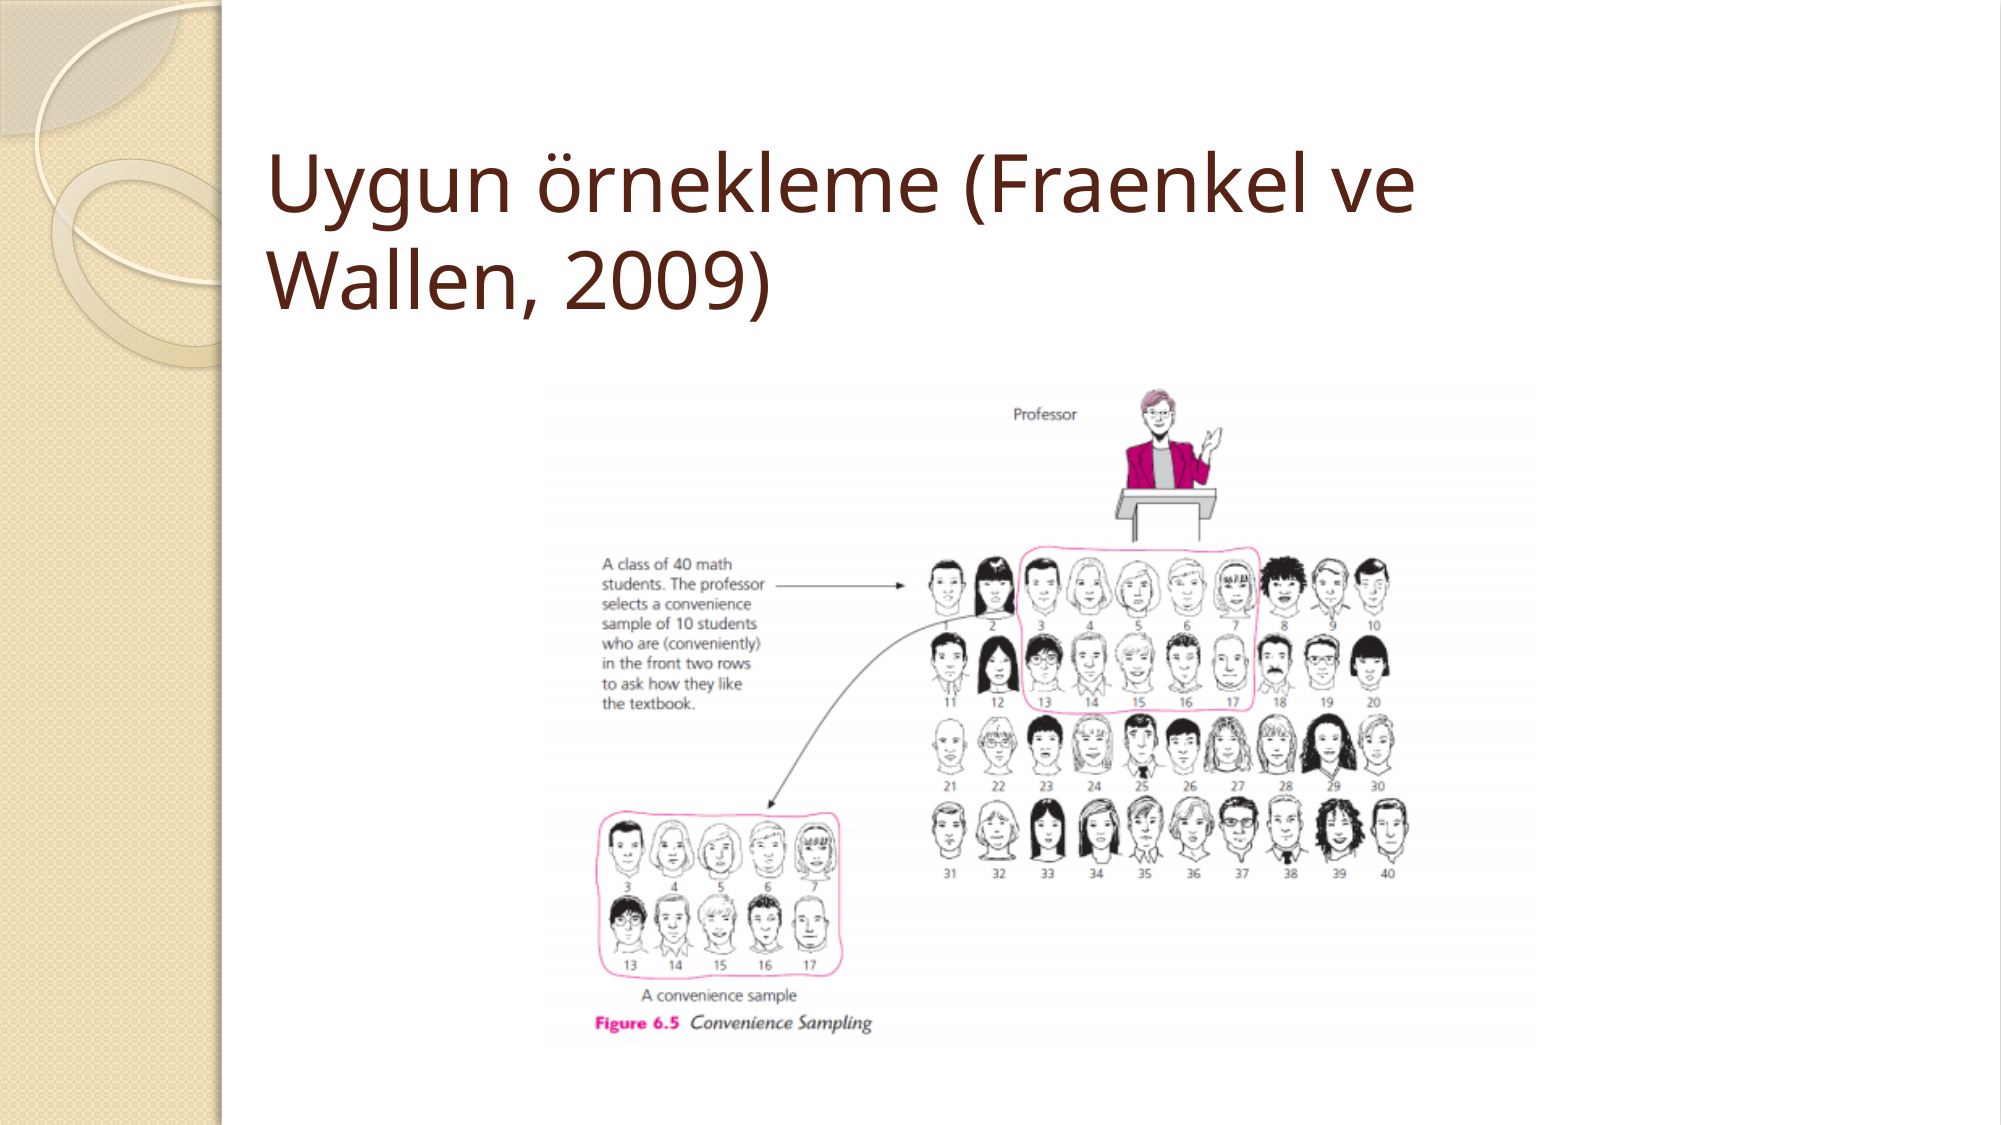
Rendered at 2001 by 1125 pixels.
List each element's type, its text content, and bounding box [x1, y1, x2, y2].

picture [541, 375, 1538, 1052]
title Uygun örnekleme (Fraenkel ve Wallen, 2009) [250, 116, 1464, 342]
